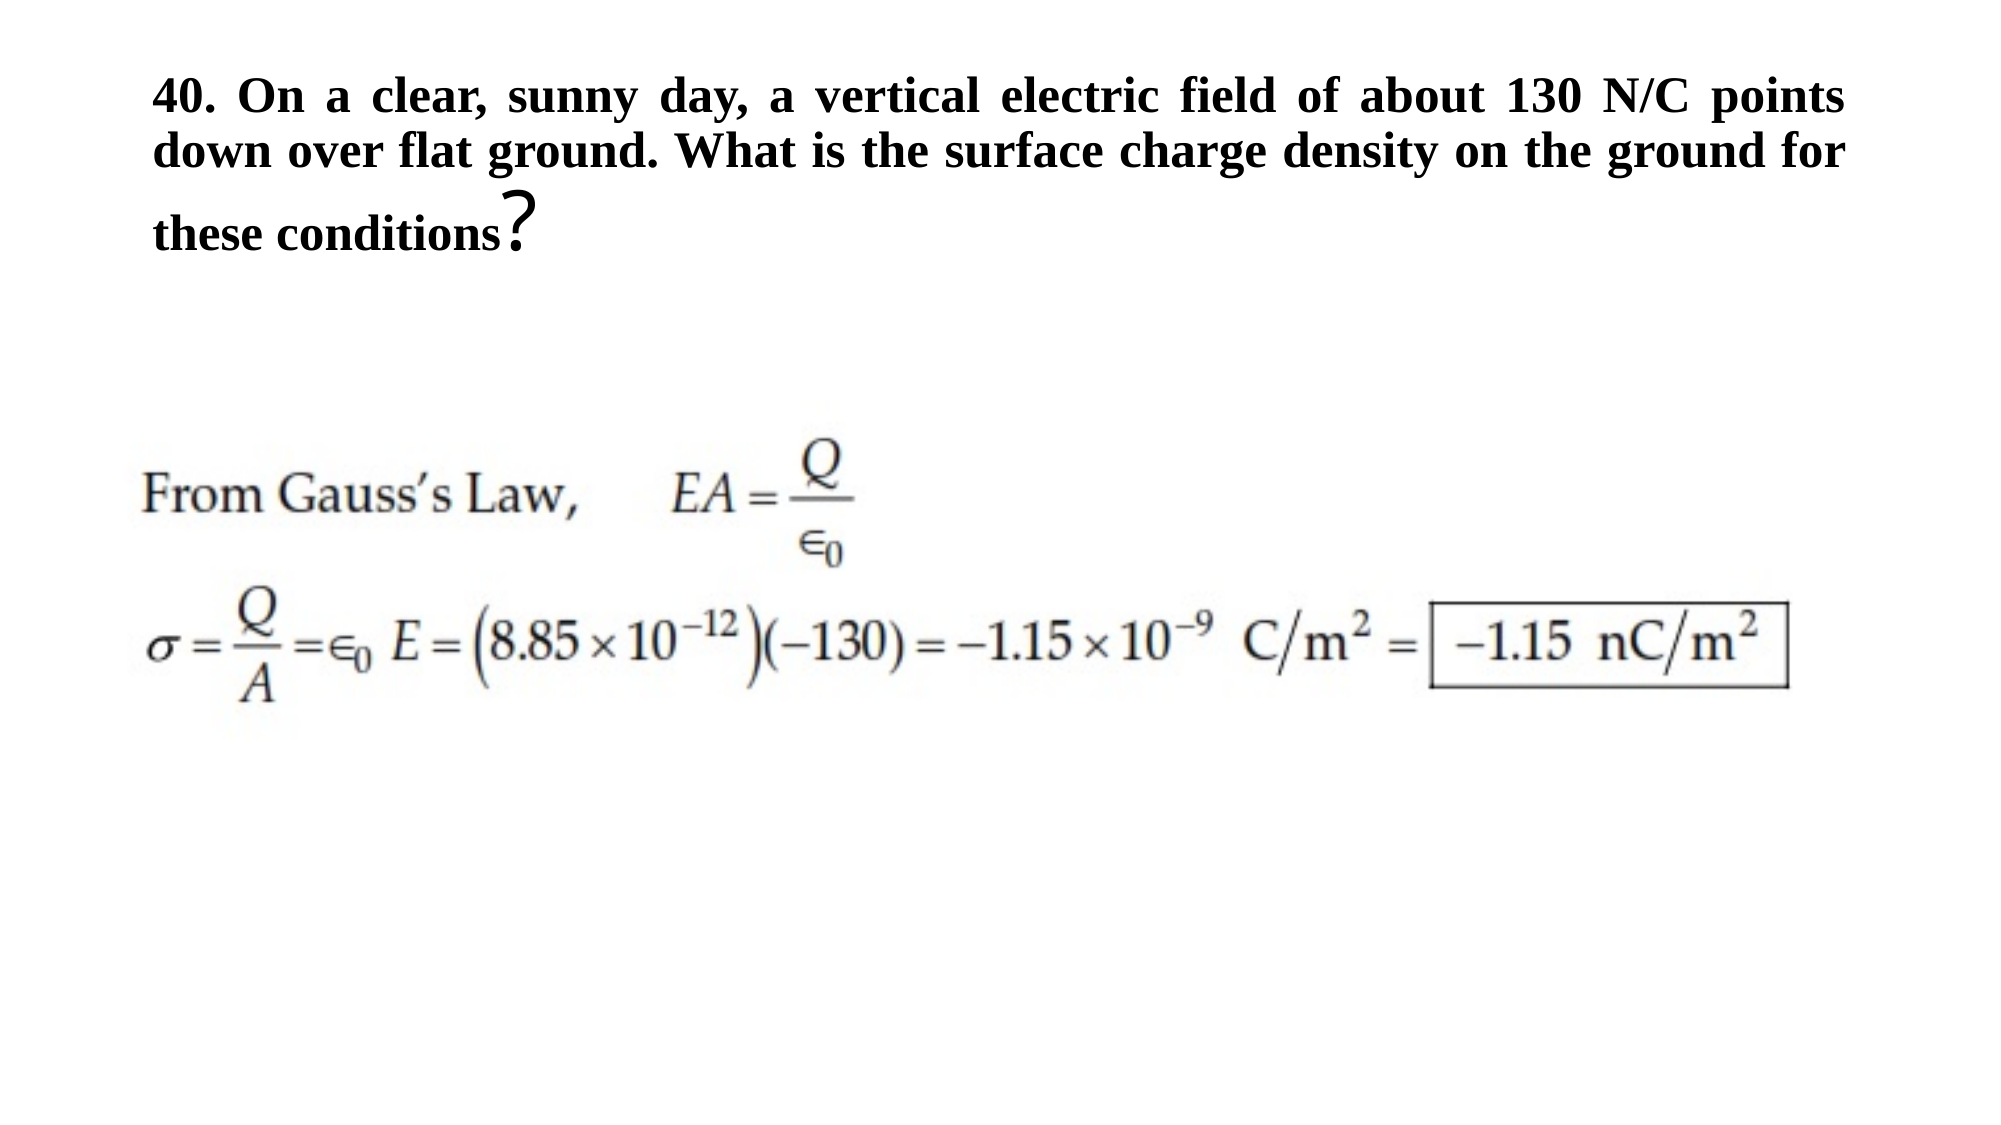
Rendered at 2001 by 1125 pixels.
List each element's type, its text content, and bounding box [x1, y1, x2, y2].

picture [87, 360, 1919, 766]
title 40. On a clear, sunny day, a vertical electric field of about 130 N/C points down over flat ground. What is the surface charge density on the ground for these conditions? [137, 59, 1863, 278]
